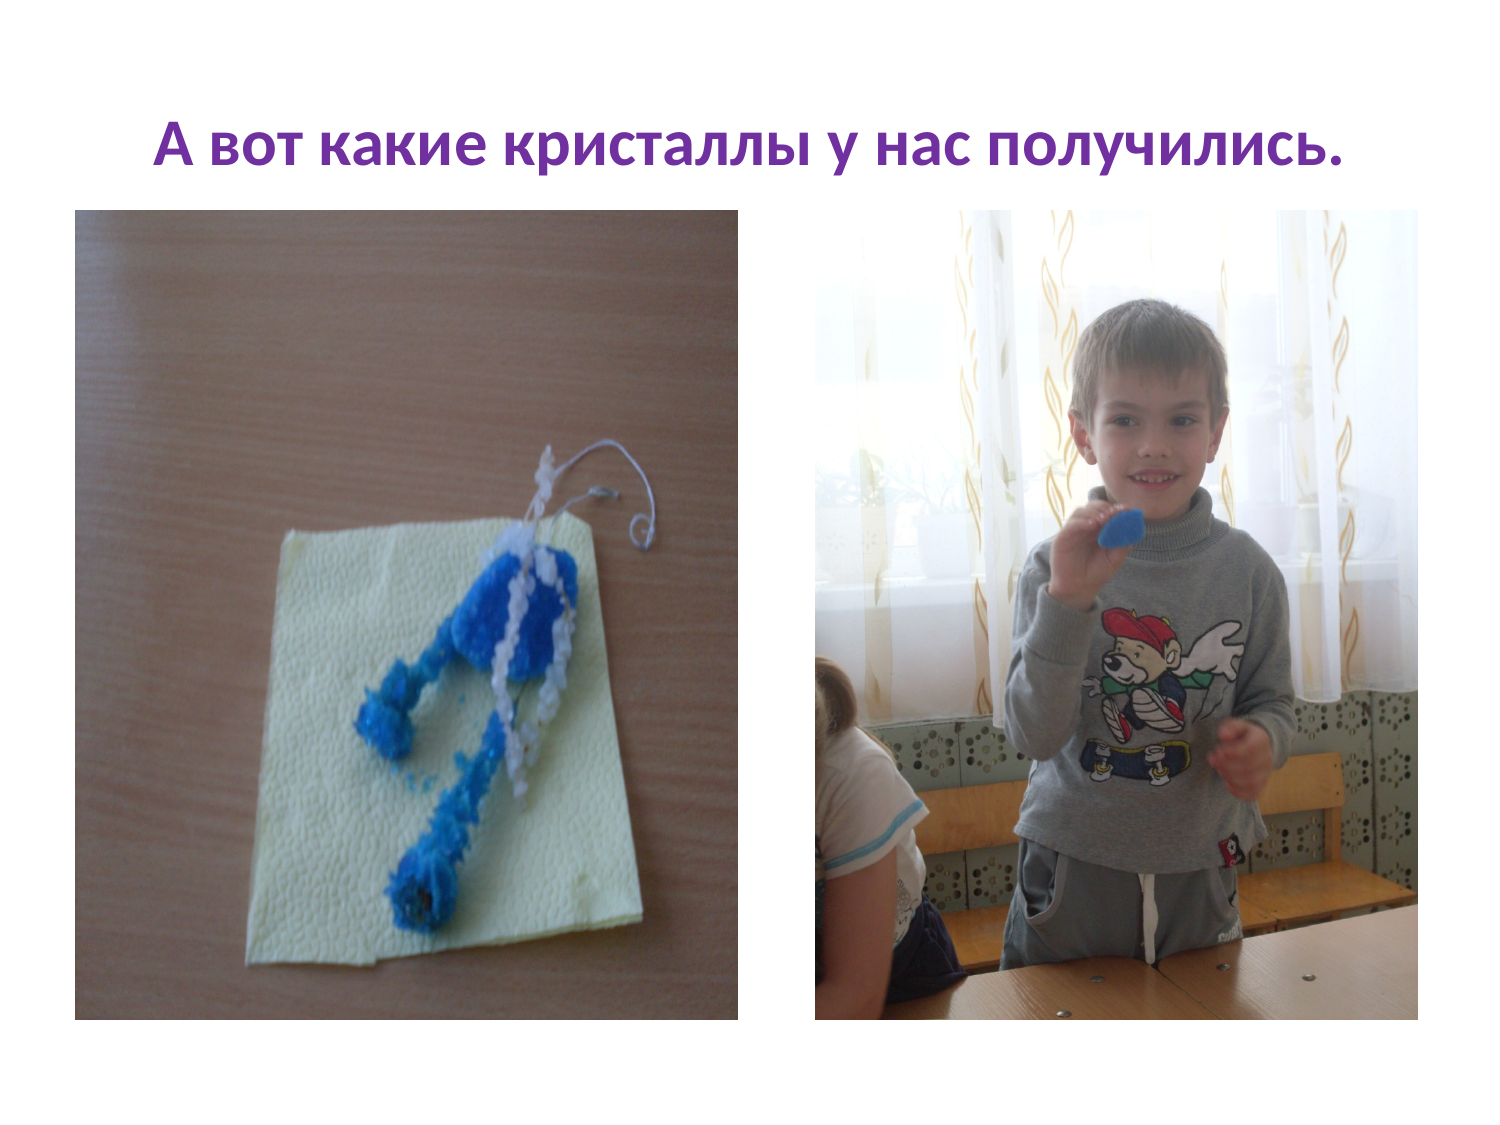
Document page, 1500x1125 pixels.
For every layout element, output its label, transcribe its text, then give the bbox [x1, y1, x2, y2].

title А вот какие кристаллы у нас получились. [75, 45, 1425, 233]
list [815, 210, 1419, 1020]
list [74, 210, 738, 1020]
